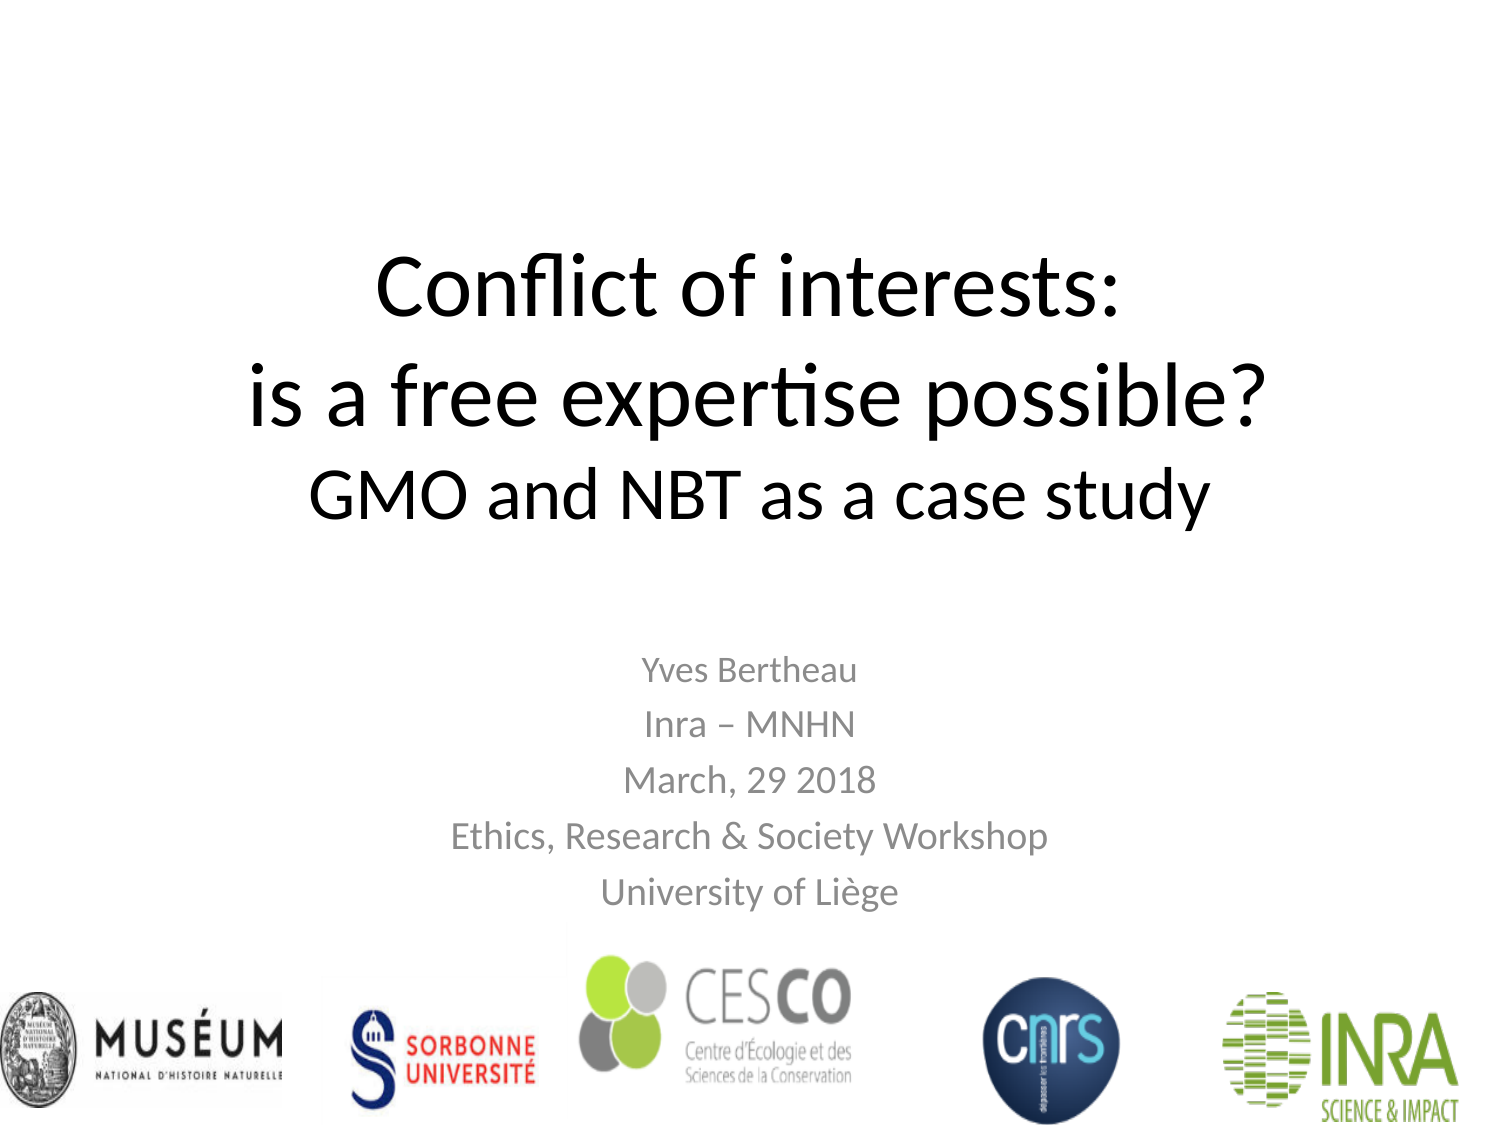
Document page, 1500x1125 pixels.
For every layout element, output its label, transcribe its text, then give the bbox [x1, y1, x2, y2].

subtitle Yves Bertheau Inra – MNHN March, 29 2018 Ethics, Research & Society Workshop University of Liège [225, 637, 1275, 925]
title Conflict of interests: is a free expertise possible? GMO and NBT as a case study [20, 184, 1500, 576]
picture [1222, 992, 1459, 1122]
picture [0, 992, 282, 1109]
picture [321, 922, 865, 1125]
picture [981, 976, 1121, 1125]
